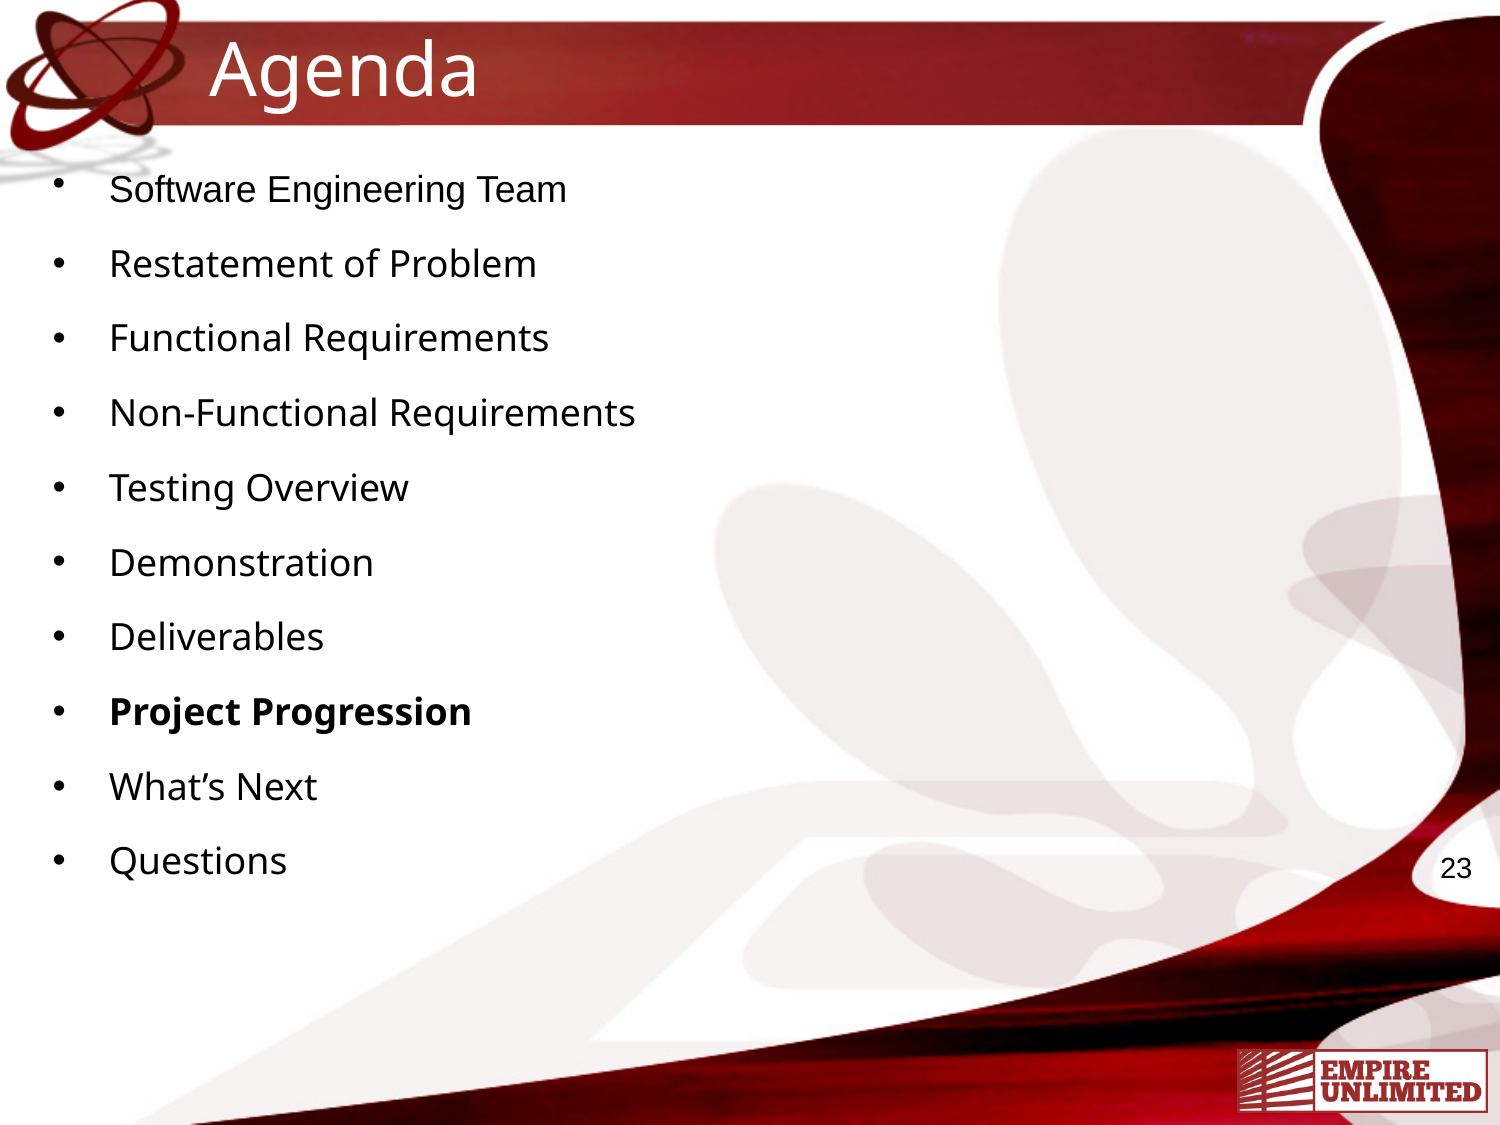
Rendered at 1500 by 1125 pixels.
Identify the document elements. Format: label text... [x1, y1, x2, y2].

title Agenda [194, 13, 1294, 132]
picture [0, 0, 1500, 1125]
slide_number 23 [1424, 833, 1500, 912]
list Software Engineering Team Restatement of Problem Functional Requirements Non-Functional Requirements Testing Overview Demonstration Deliverables Project Progression What’s Next Questions [37, 149, 1362, 893]
